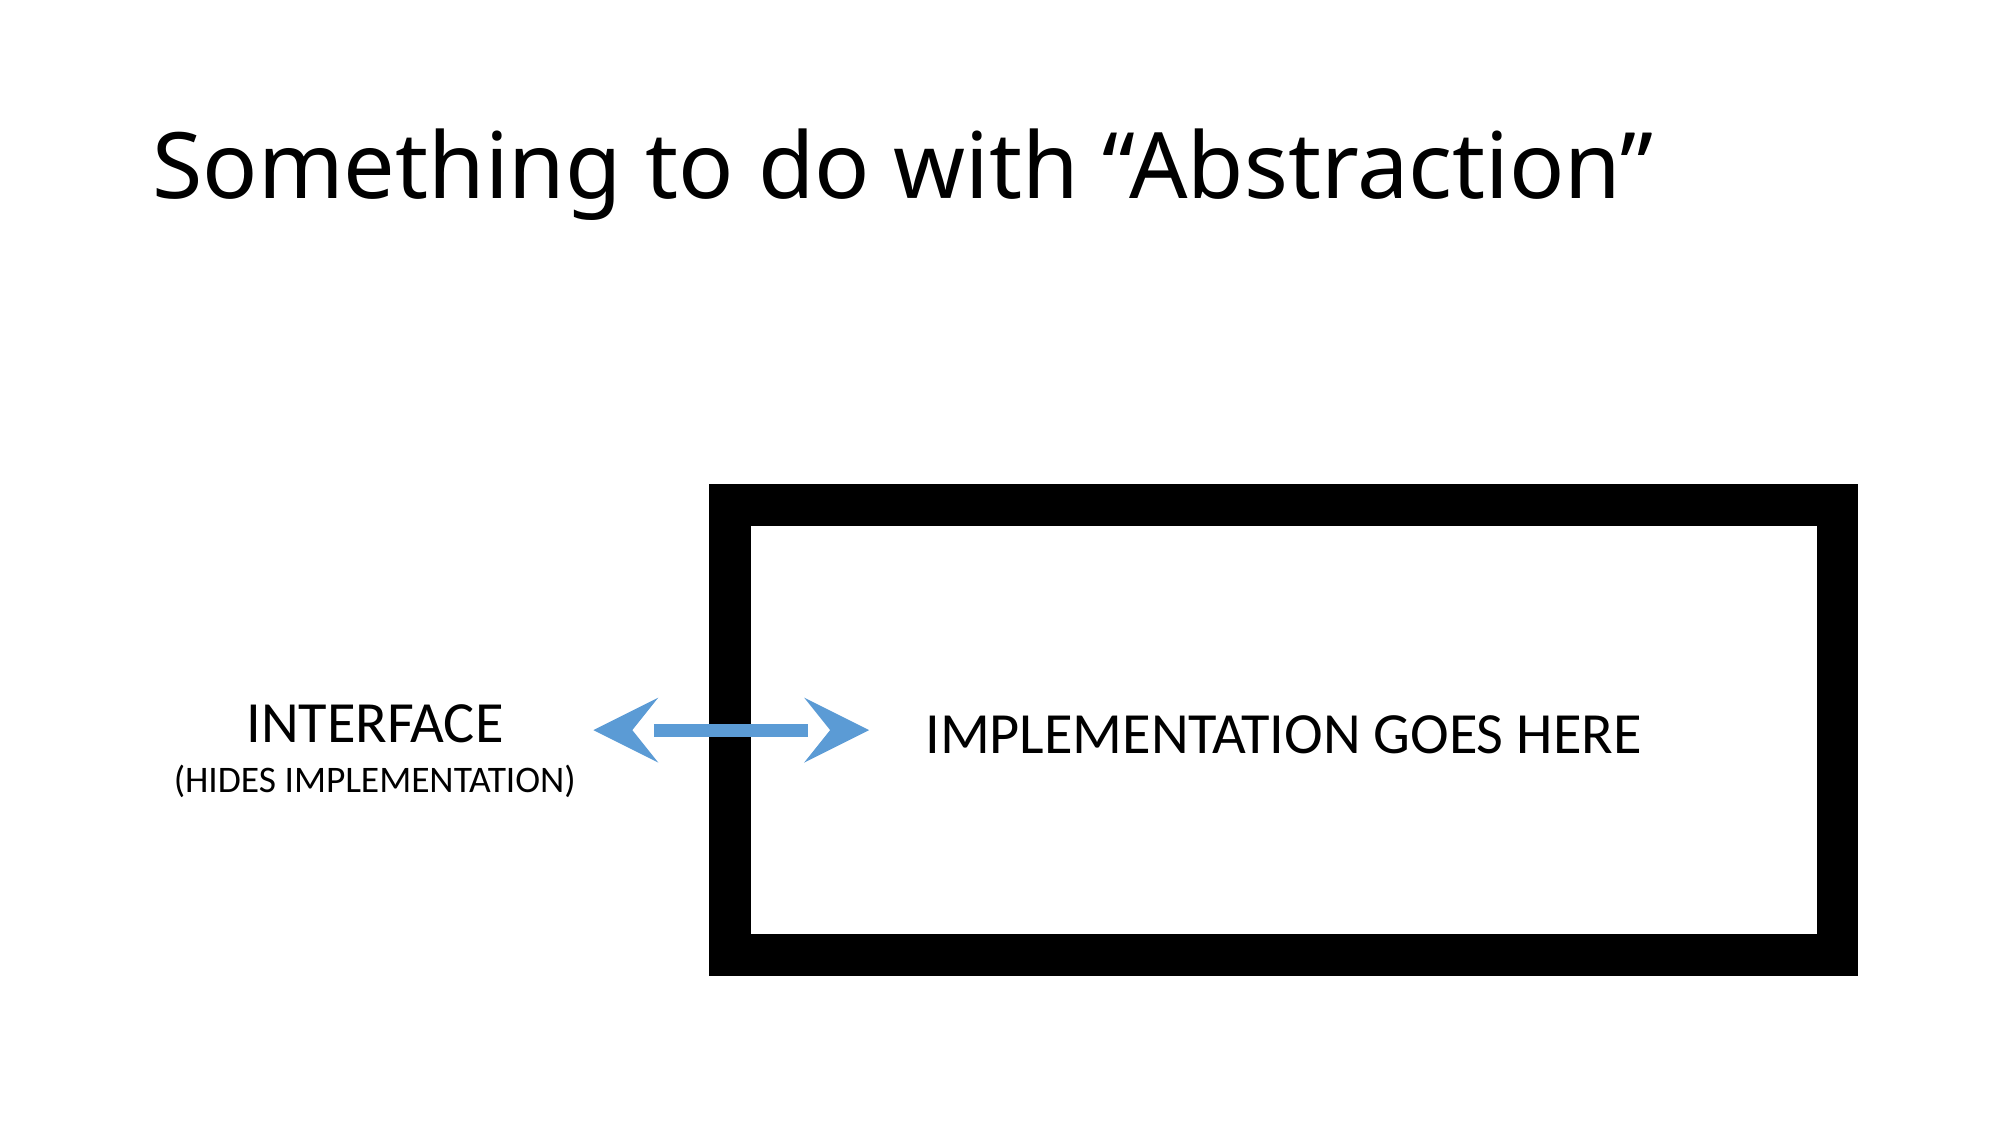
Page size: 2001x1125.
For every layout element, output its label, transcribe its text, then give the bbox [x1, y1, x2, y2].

text_box IMPLEMENTATION GOES HERE [729, 504, 1838, 956]
text_box INTERFACE (HIDES IMPLEMENTATION) [159, 677, 591, 807]
title Something to do with “Abstraction” [137, 59, 1863, 278]
